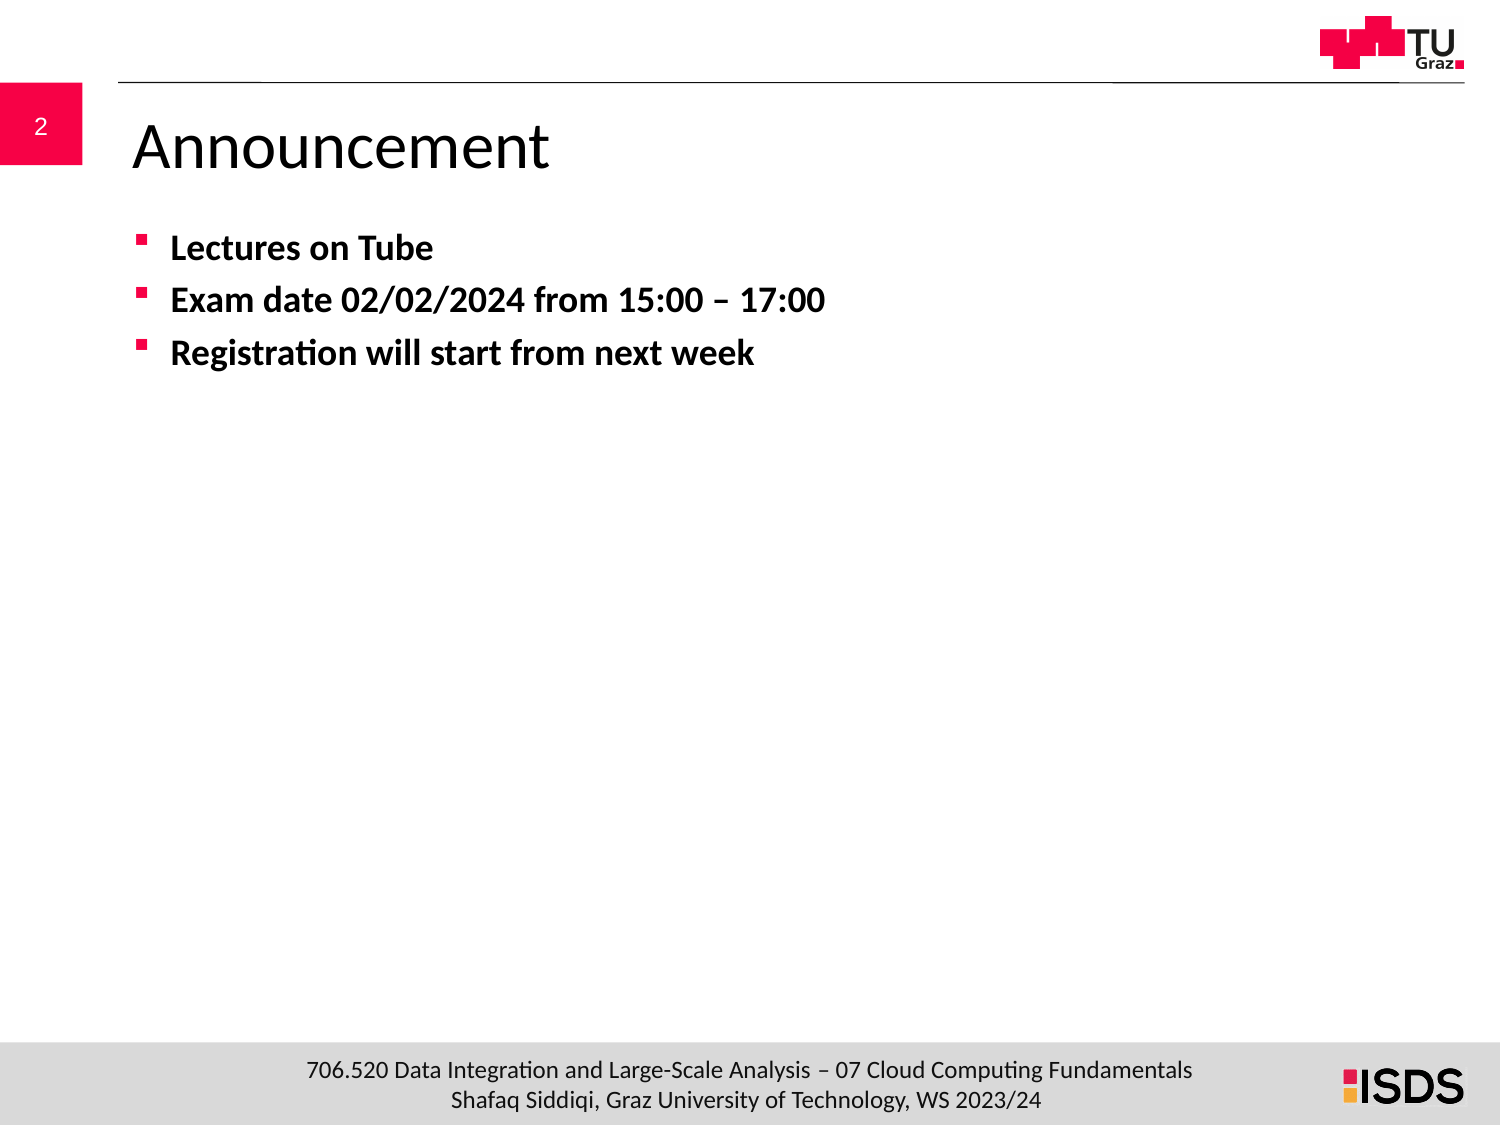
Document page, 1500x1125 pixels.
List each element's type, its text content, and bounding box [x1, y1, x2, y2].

list Lectures on Tube Exam date 02/02/2024 from 15:00 – 17:00 Registration will start from next week [118, 215, 1463, 1026]
picture [1339, 1065, 1468, 1107]
title Announcement [118, 94, 1463, 215]
picture [1320, 16, 1464, 69]
